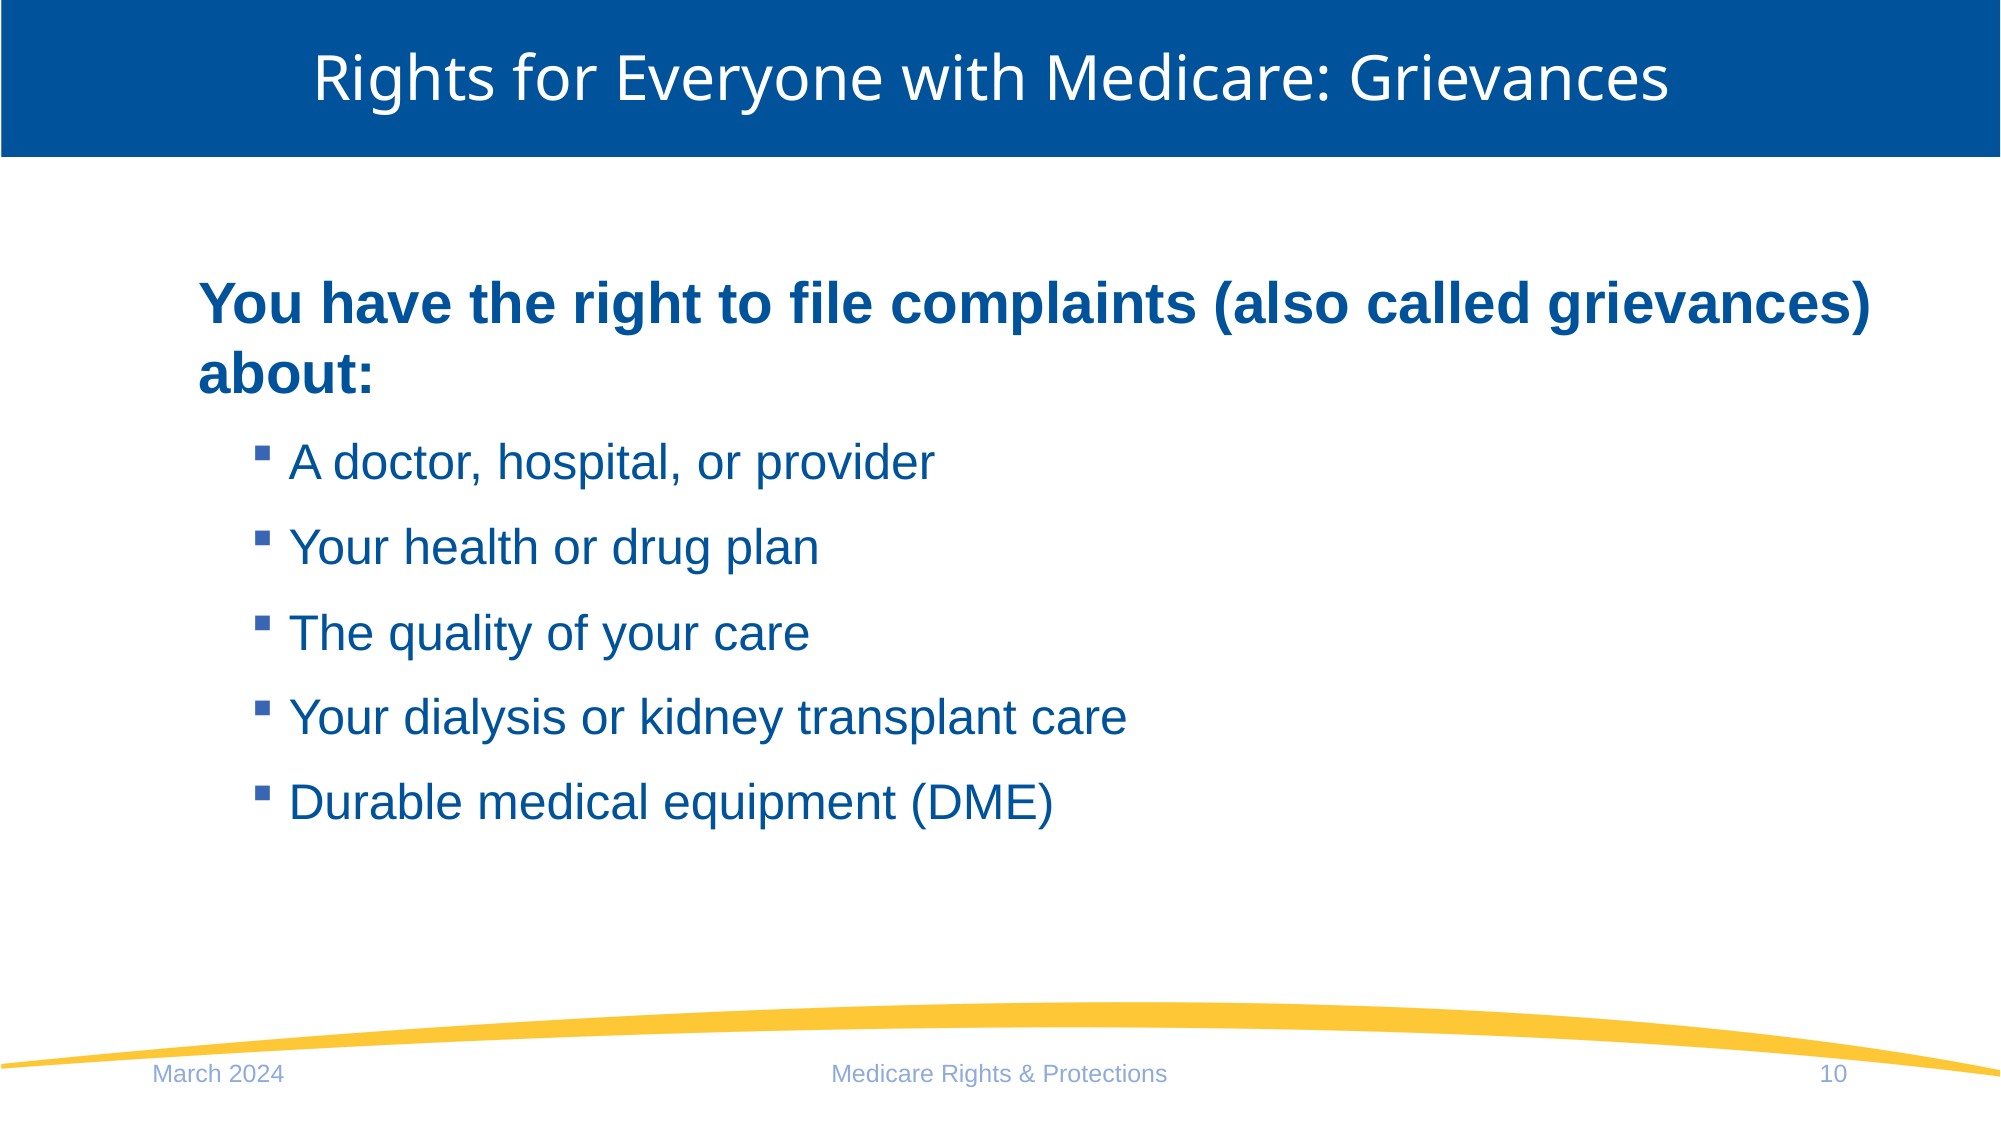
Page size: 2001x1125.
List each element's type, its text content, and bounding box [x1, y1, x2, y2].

list You have the right to file complaints (also called grievances) about: A doctor, hospital, or provider Your health or drug plan The quality of your care Your dialysis or kidney transplant care Durable medical equipment (DME) [183, 257, 1897, 974]
title Rights for Everyone with Medicare: Grievances [0, 5, 2000, 155]
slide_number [137, 1042, 588, 1103]
footer Medicare Rights & Protections [662, 1042, 1338, 1103]
slide_number 10 [1412, 1042, 1863, 1103]
picture [0, 0, 2001, 1125]
